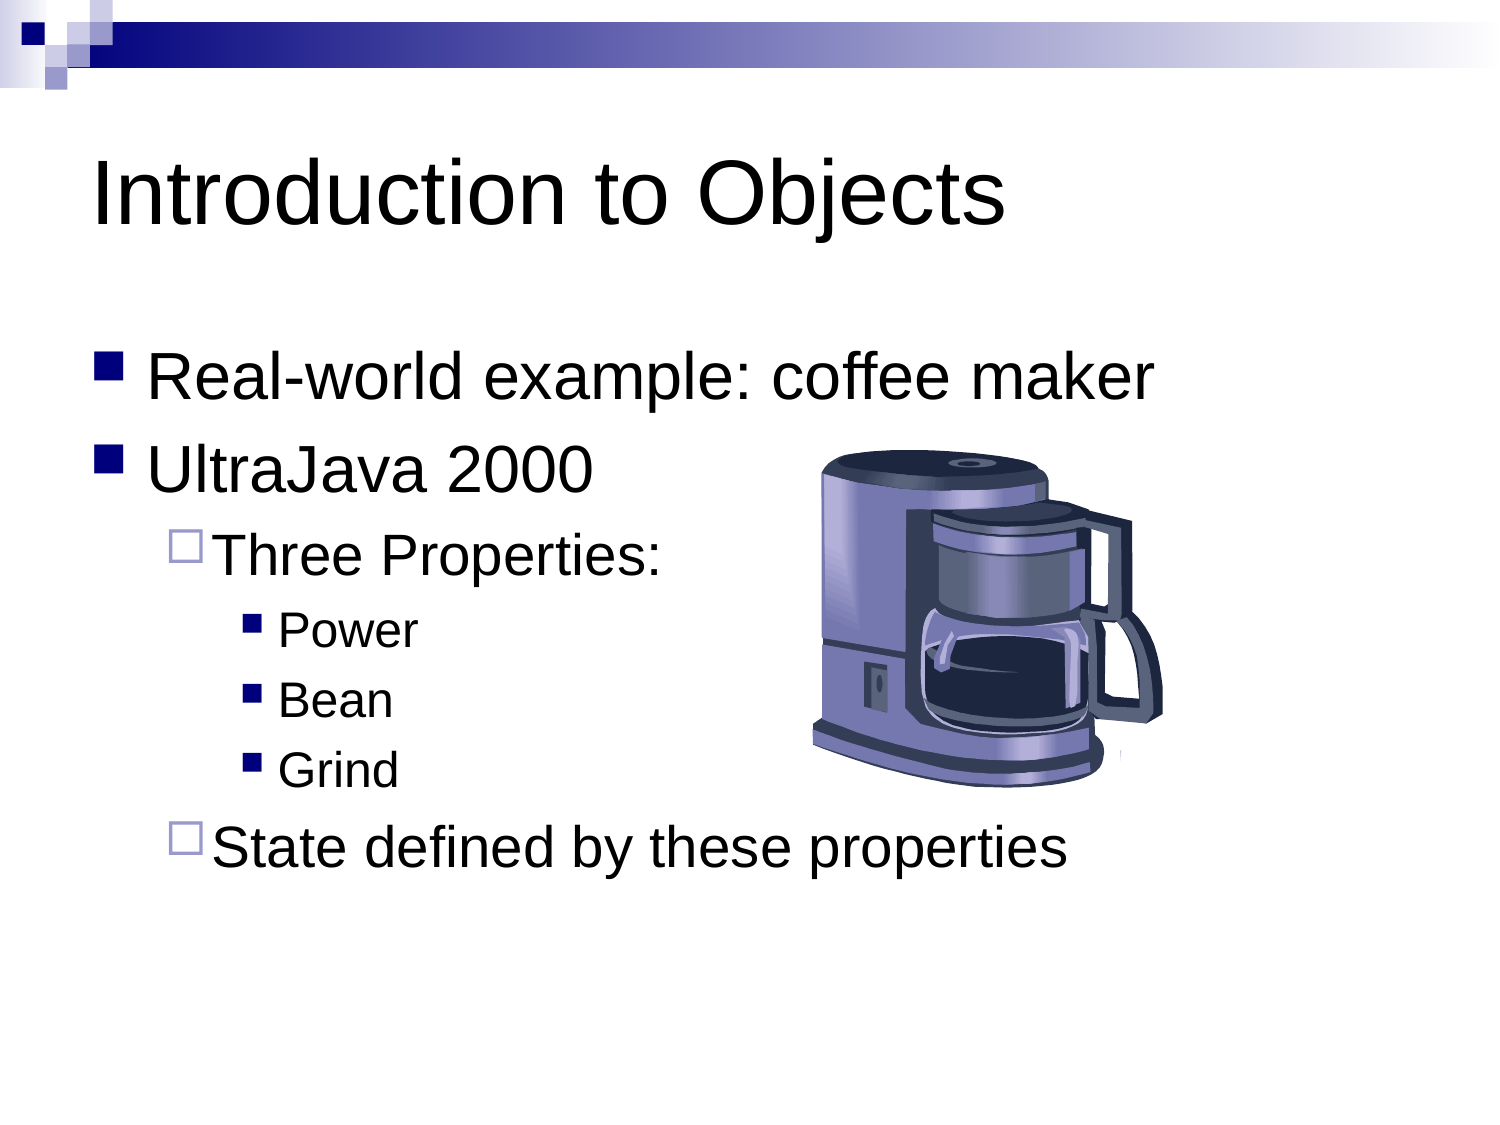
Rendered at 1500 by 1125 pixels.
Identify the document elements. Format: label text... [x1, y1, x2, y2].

title Introduction to Objects [74, 74, 1426, 301]
list Real-world example: coffee maker UltraJava 2000 Three Properties: Power Bean Grind State defined by these properties [74, 324, 1426, 963]
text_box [812, 449, 1163, 788]
